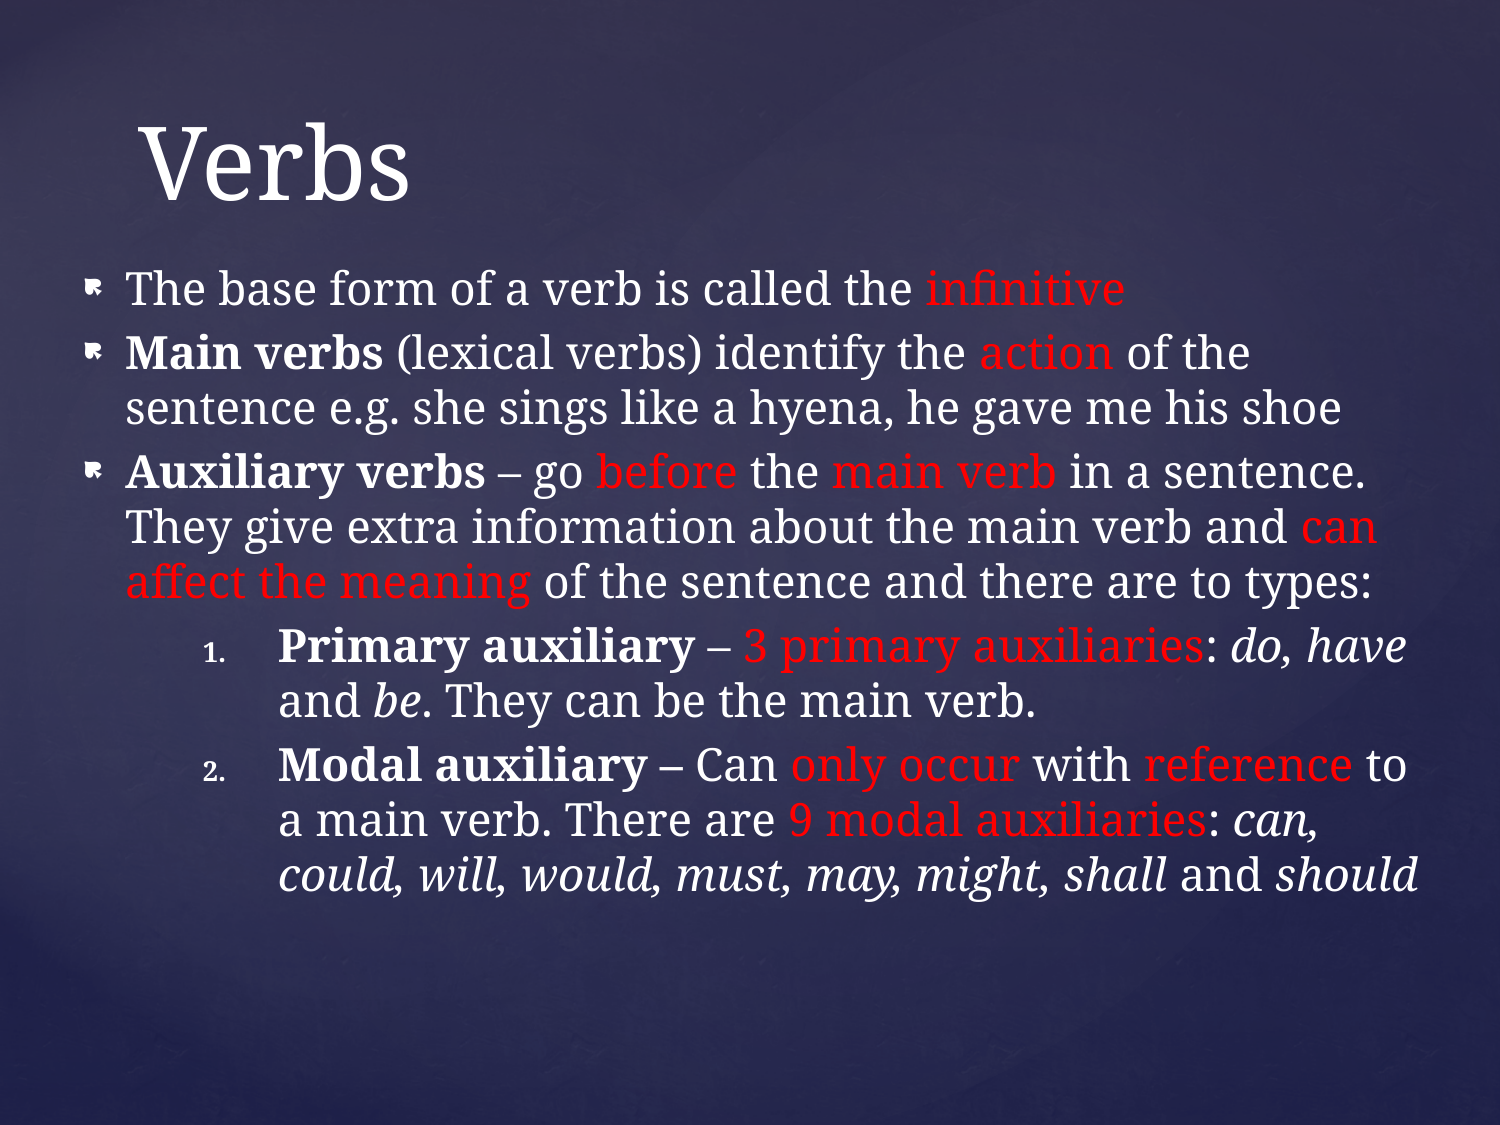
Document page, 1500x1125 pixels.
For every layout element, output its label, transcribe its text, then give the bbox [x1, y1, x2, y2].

title Verbs [123, 78, 455, 229]
list The base form of a verb is called the infinitive Main verbs (lexical verbs) identify the action of the sentence e.g. she sings like a hyena, he gave me his shoe Auxiliary verbs – go before the main verb in a sentence. They give extra information about the main verb and can affect the meaning of the sentence and there are to types: Primary auxiliary – 3 primary auxiliaries: do, have and be. They can be the main verb. Modal auxiliary – Can only occur with reference to a main verb. There are 9 modal auxiliaries: can, could, will, would, must, may, might, shall and should [64, 184, 1436, 976]
